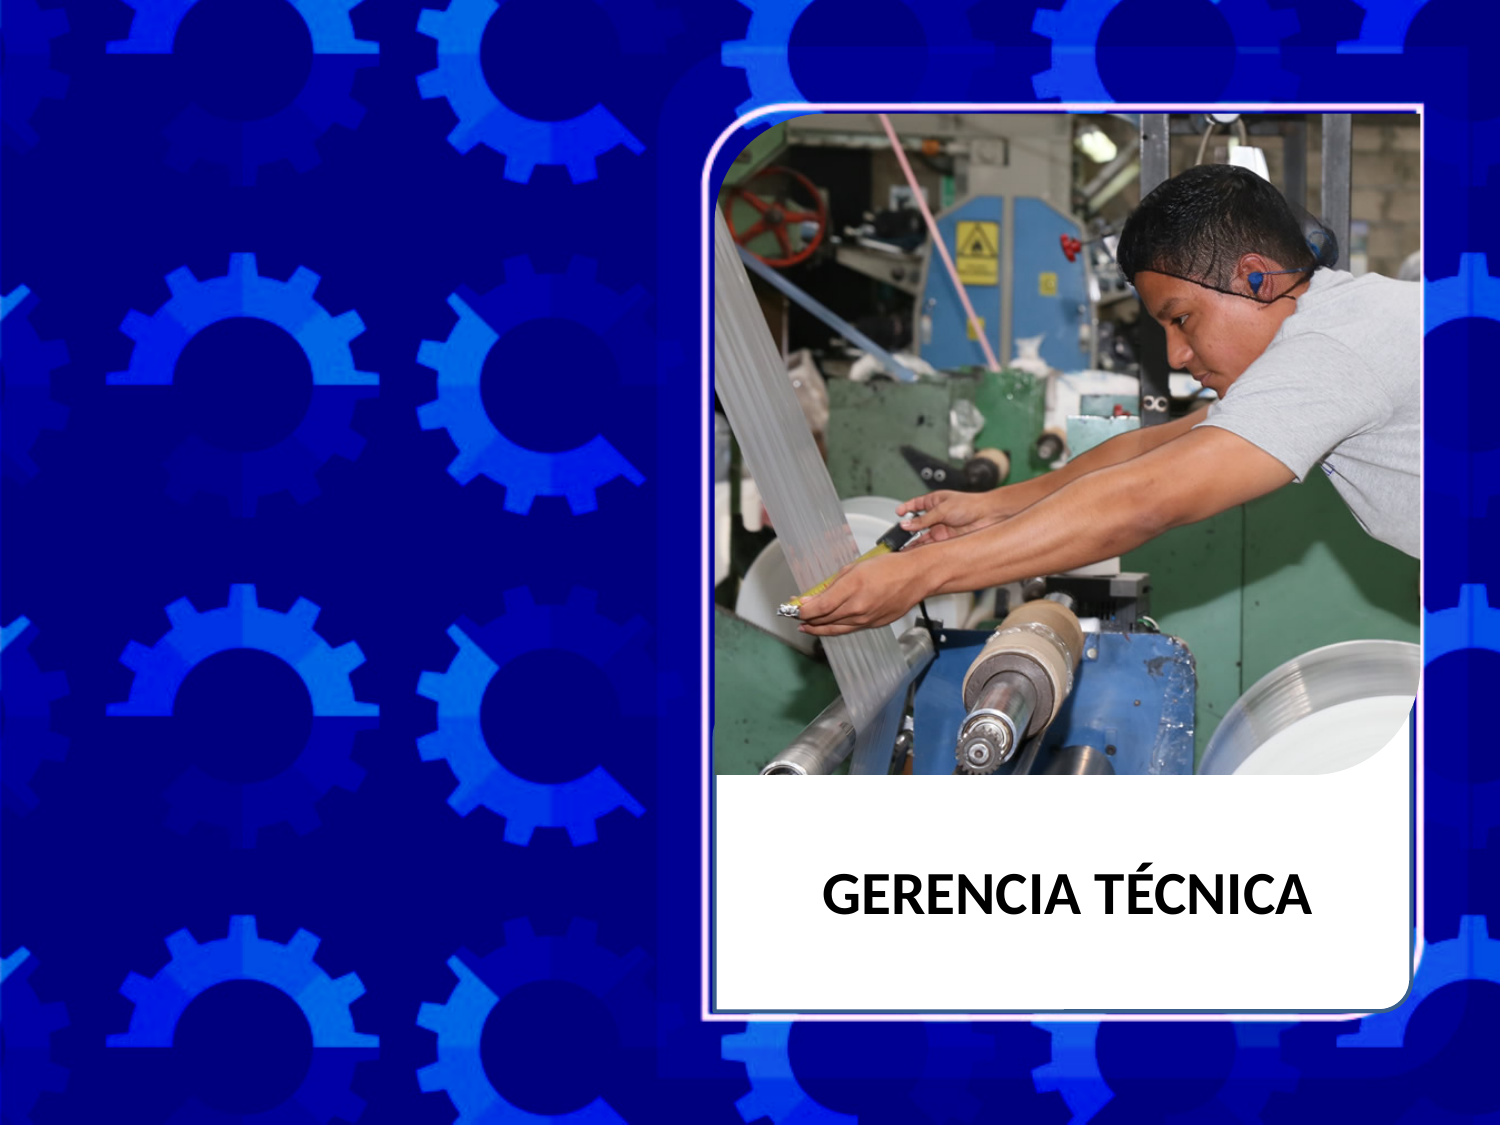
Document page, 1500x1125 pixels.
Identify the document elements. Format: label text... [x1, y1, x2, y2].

picture [0, 0, 1500, 1125]
subtitle GERENCIA TÉCNICA [730, 846, 1405, 936]
